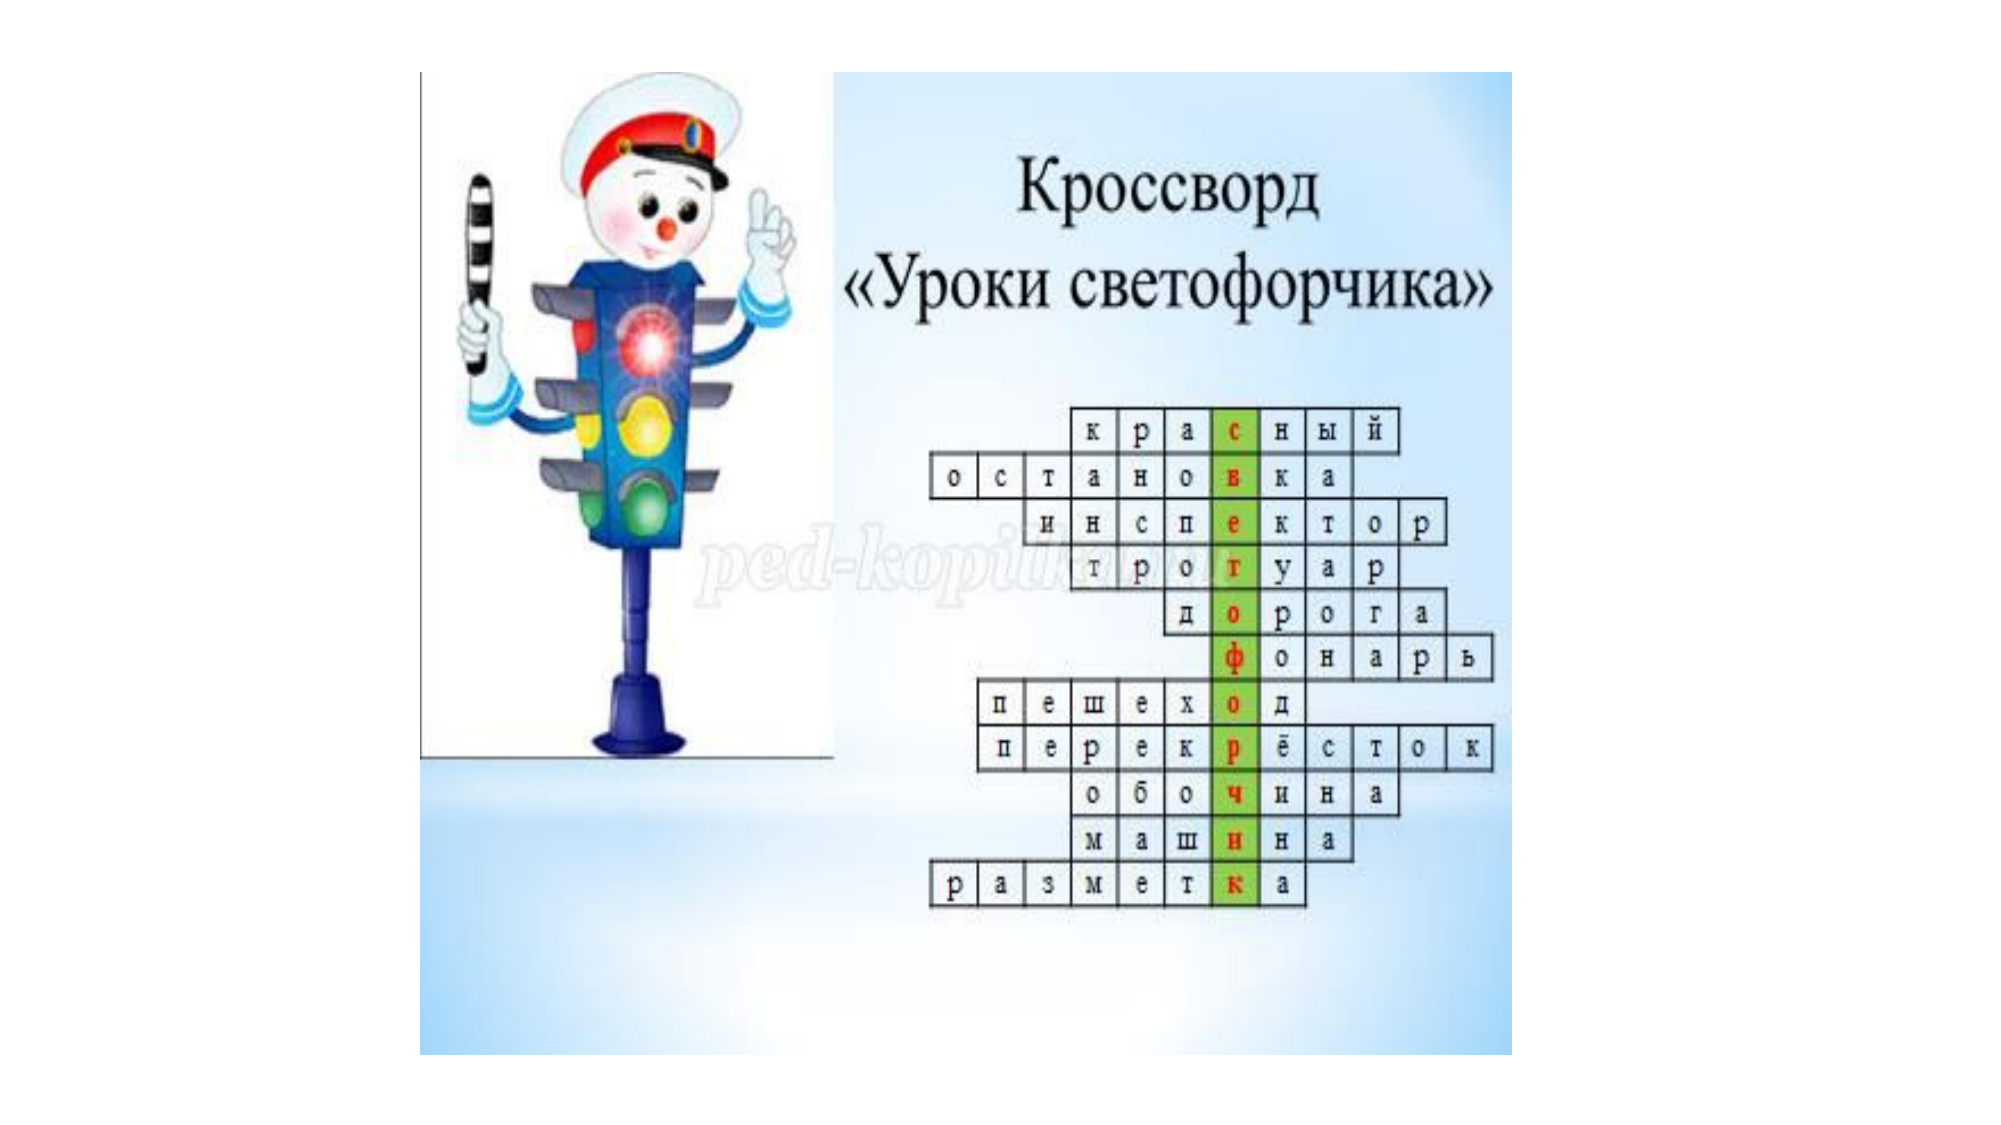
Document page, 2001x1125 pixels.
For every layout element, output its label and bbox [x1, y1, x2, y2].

list [420, 72, 1512, 1055]
